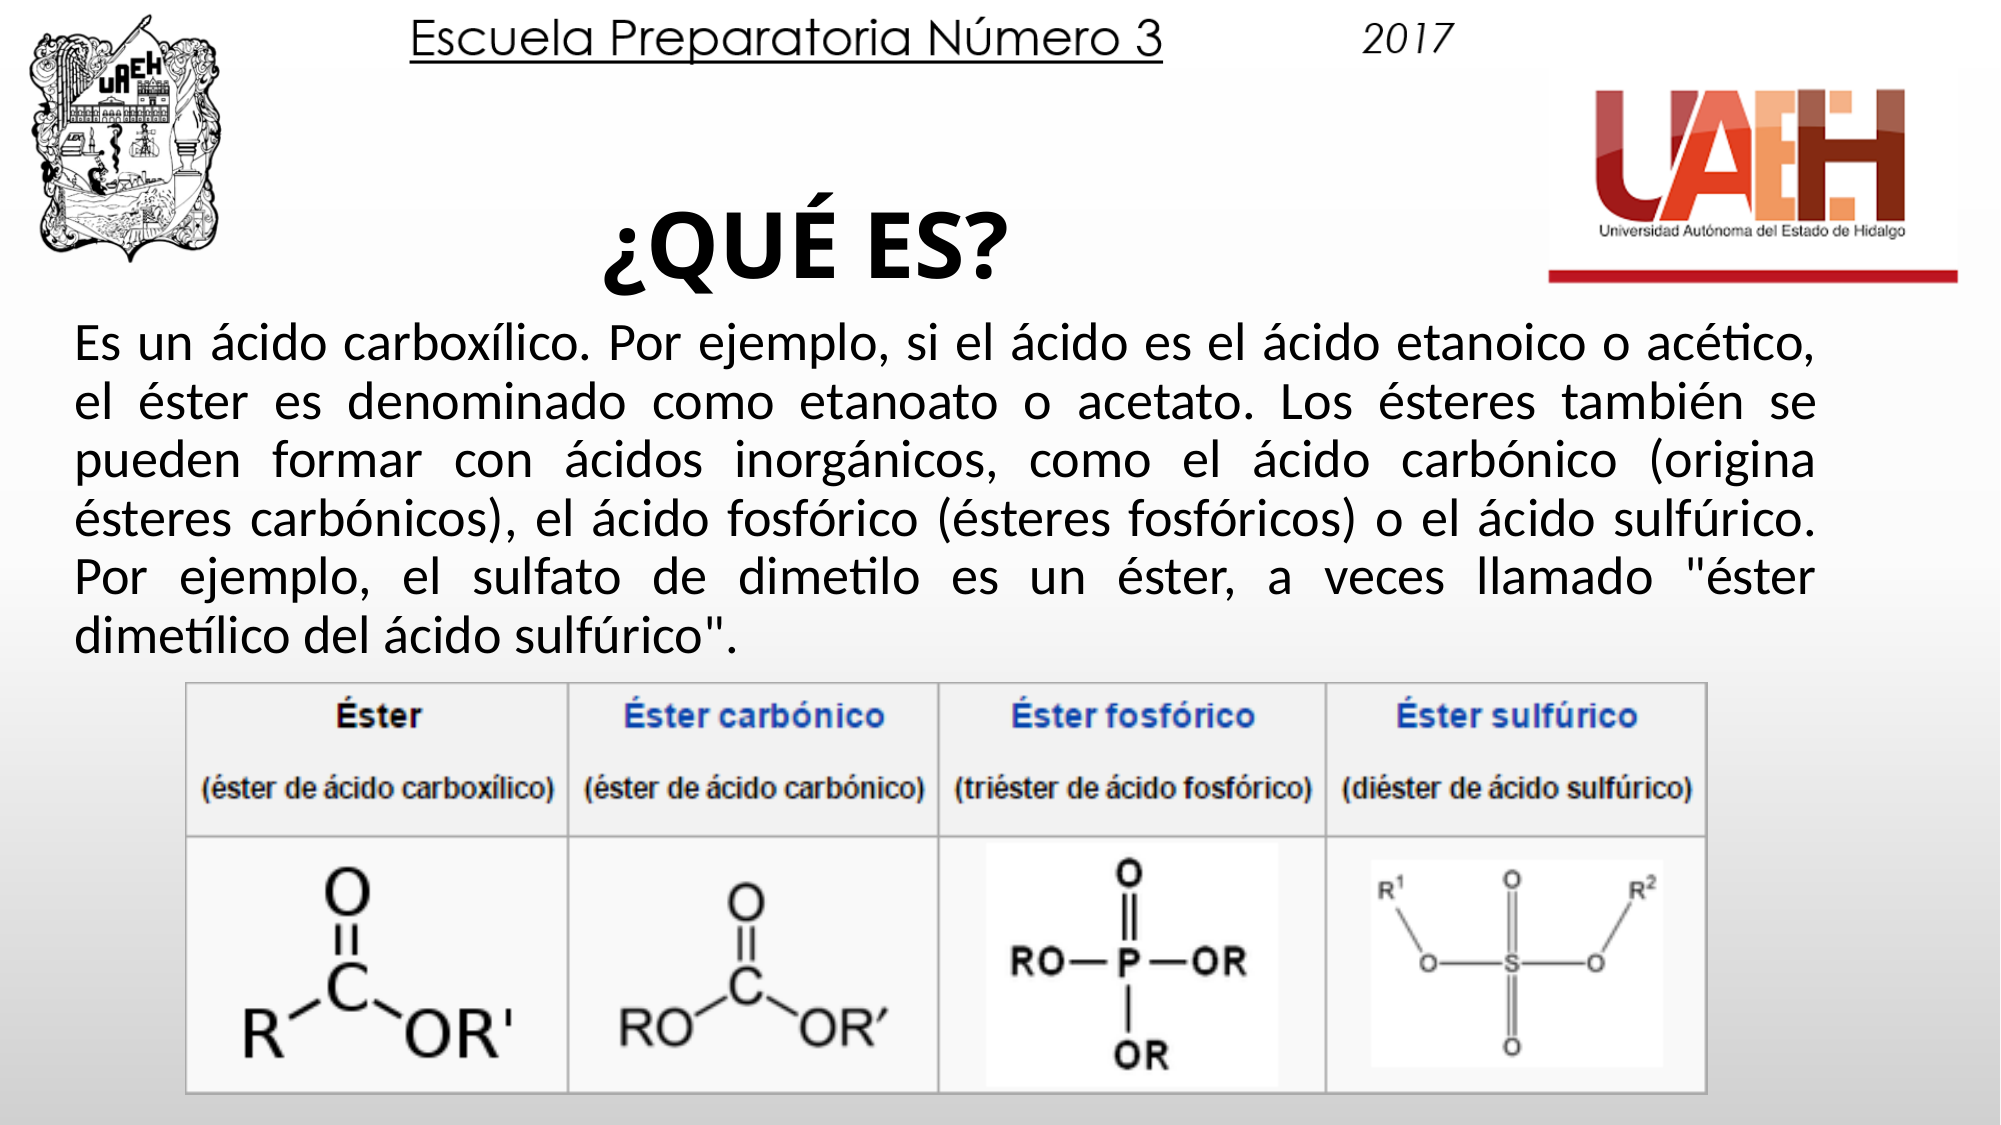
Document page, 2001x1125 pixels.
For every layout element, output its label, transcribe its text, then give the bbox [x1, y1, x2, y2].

title ¿QUÉ ES? [464, 168, 1148, 331]
picture [0, 0, 2001, 1125]
list Es un ácido carboxílico. Por ejemplo, si el ácido es el ácido etanoico o acético, el éster es denominado como etanoato o acetato. Los ésteres también se pueden formar con ácidos inorgánicos, como el ácido carbónico (origina ésteres carbónicos), el ácido fosfórico (ésteres fosfóricos) o el ácido sulfúrico. Por ejemplo, el sulfato de dimetilo es un éster, a veces llamado "éster dimetílico del ácido sulfúrico". [59, 306, 1835, 889]
